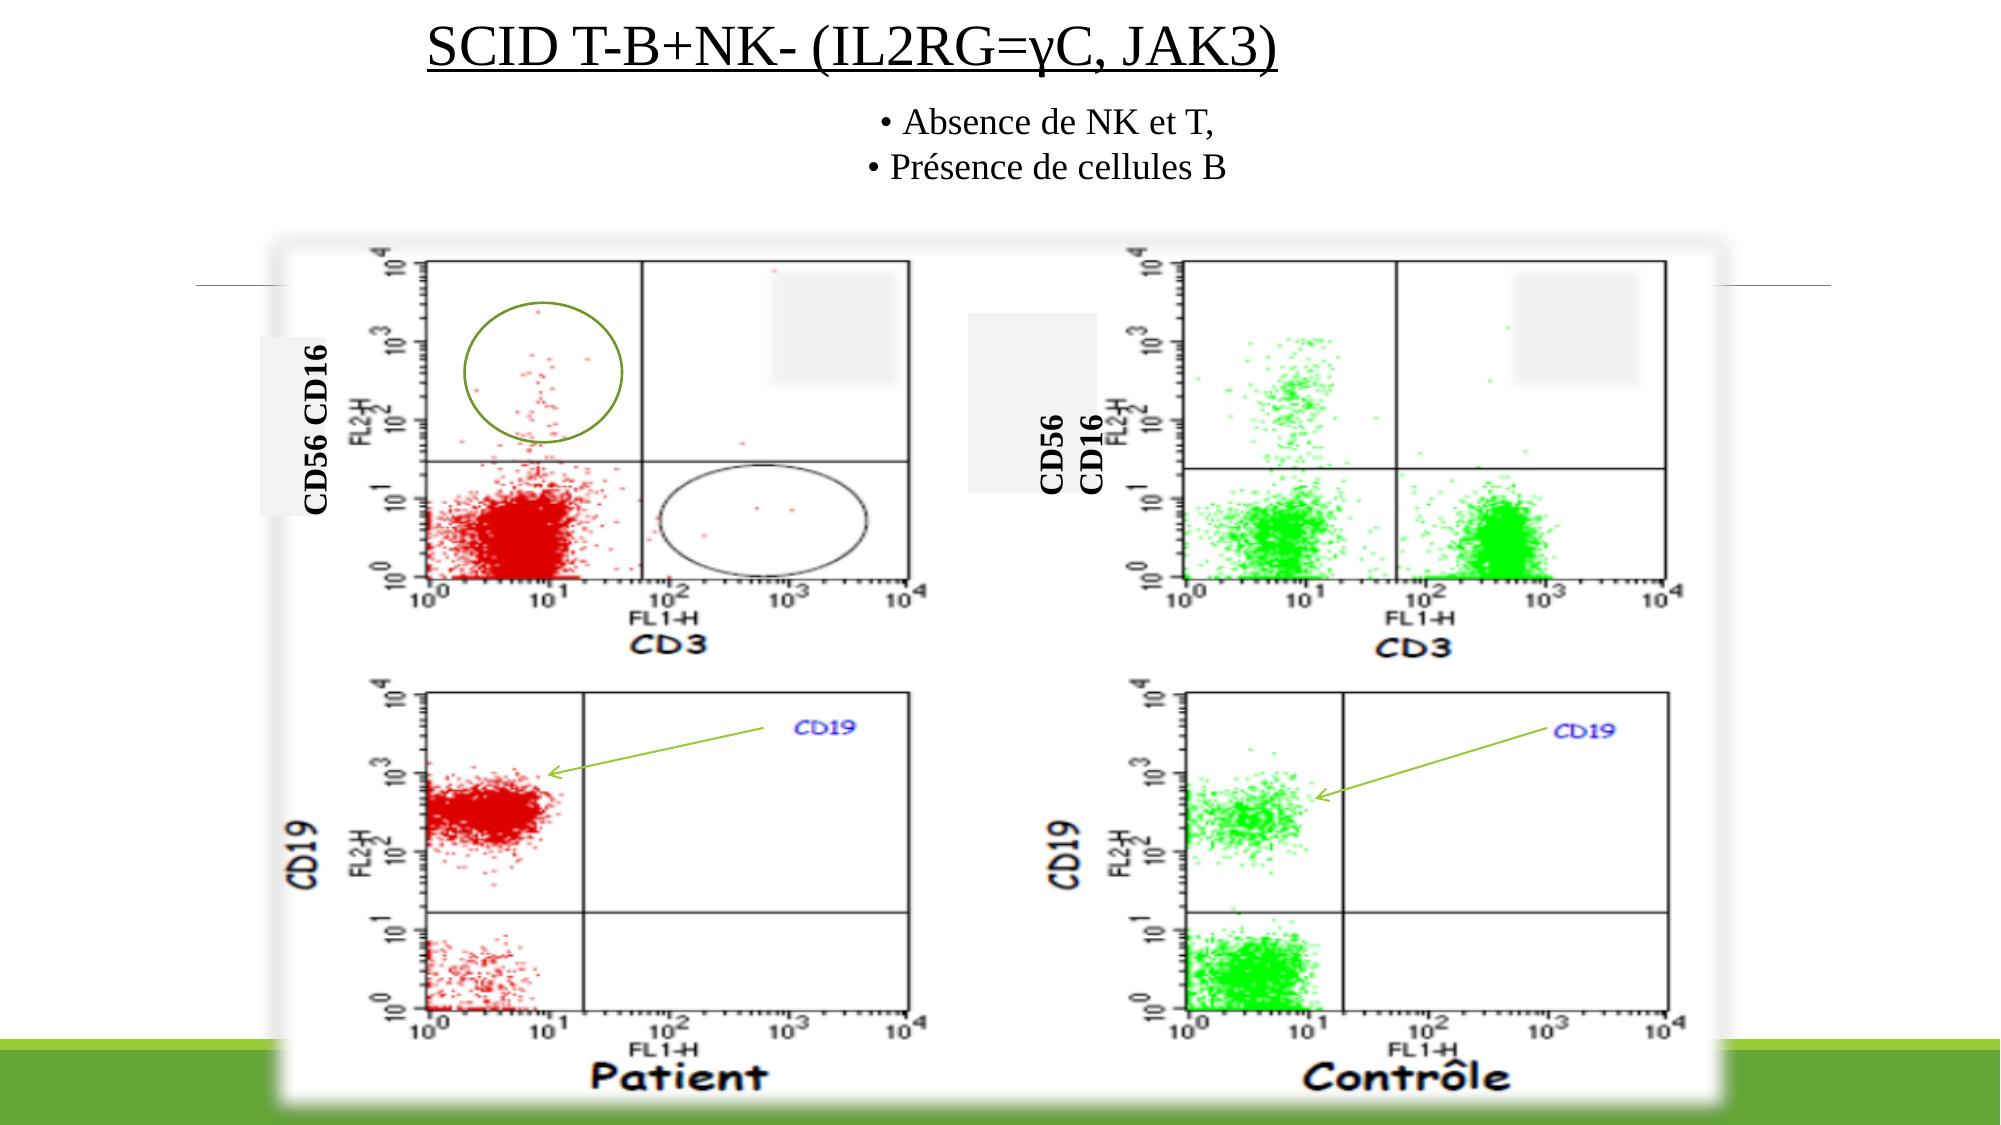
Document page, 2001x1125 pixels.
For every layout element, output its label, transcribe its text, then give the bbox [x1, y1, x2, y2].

text_box • Absence de NK et T, • Présence de cellules B [547, 89, 1548, 195]
picture [260, 222, 1742, 1125]
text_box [1314, 727, 1548, 800]
text_box SCID T-B+NK- (IL2RG=γC, JAK3) [411, 0, 1294, 85]
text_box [546, 727, 765, 776]
